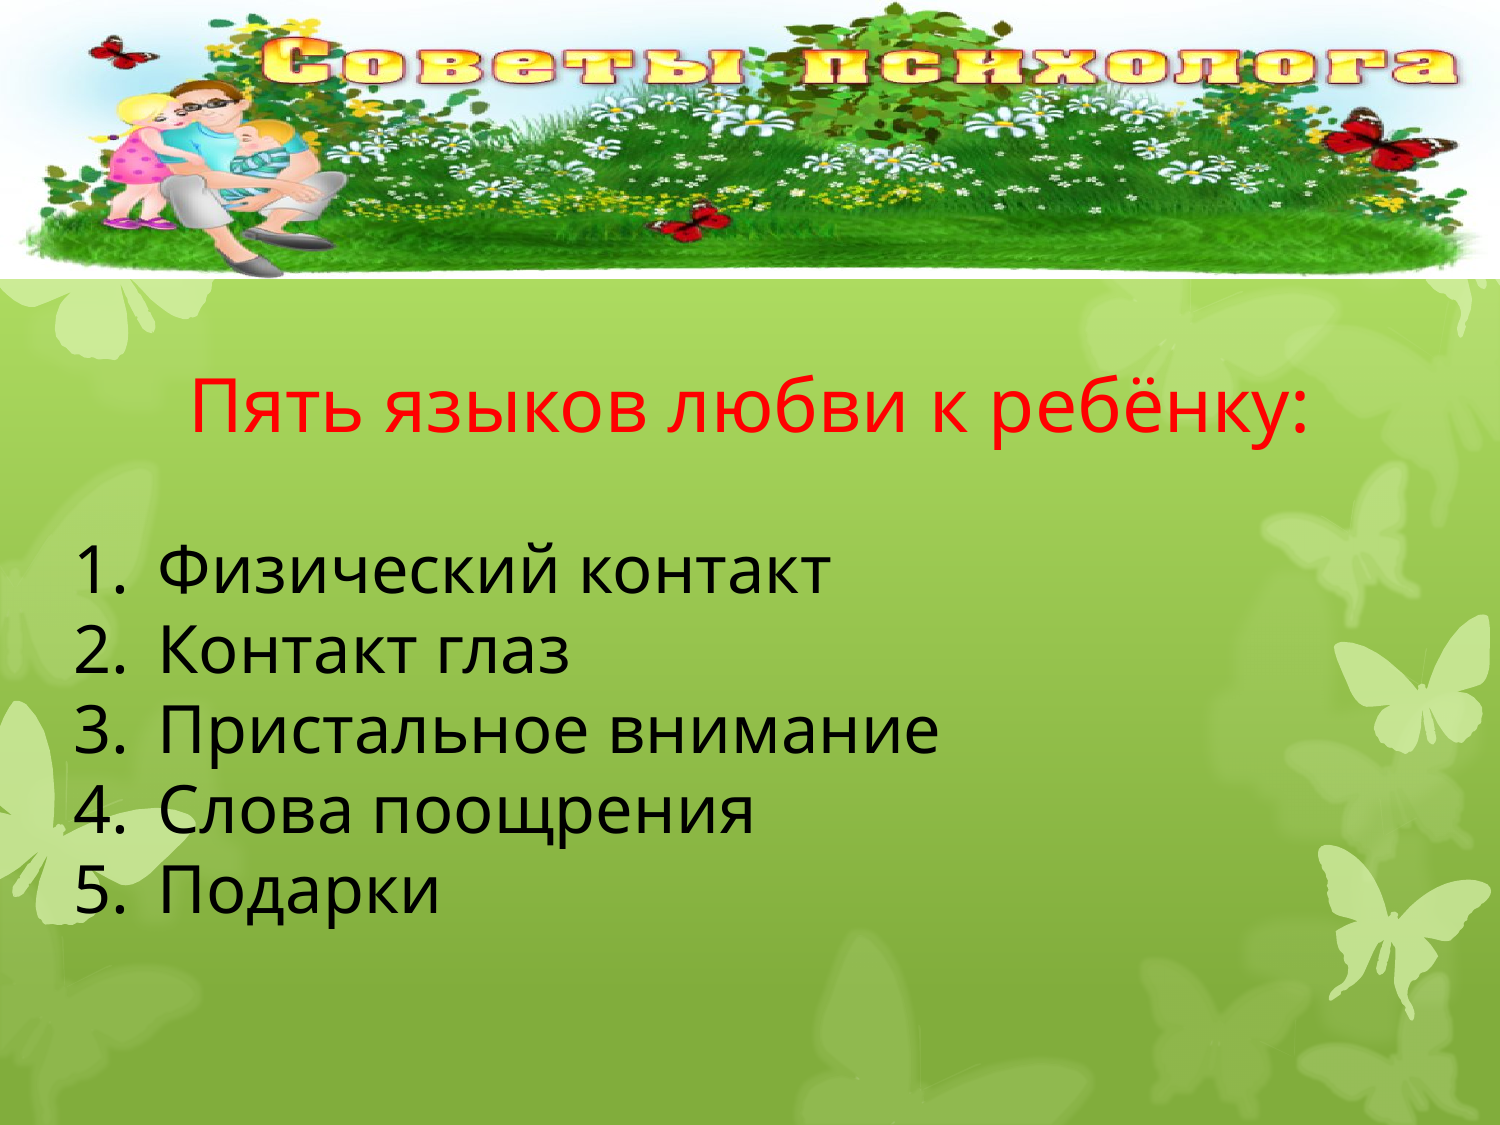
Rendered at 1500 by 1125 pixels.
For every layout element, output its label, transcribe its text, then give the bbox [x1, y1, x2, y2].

text_box Пять языков любви к ребёнку: Физический контакт Контакт глаз Пристальное внимание Слова поощрения Подарки [58, 349, 1441, 1015]
picture [0, 0, 1500, 280]
